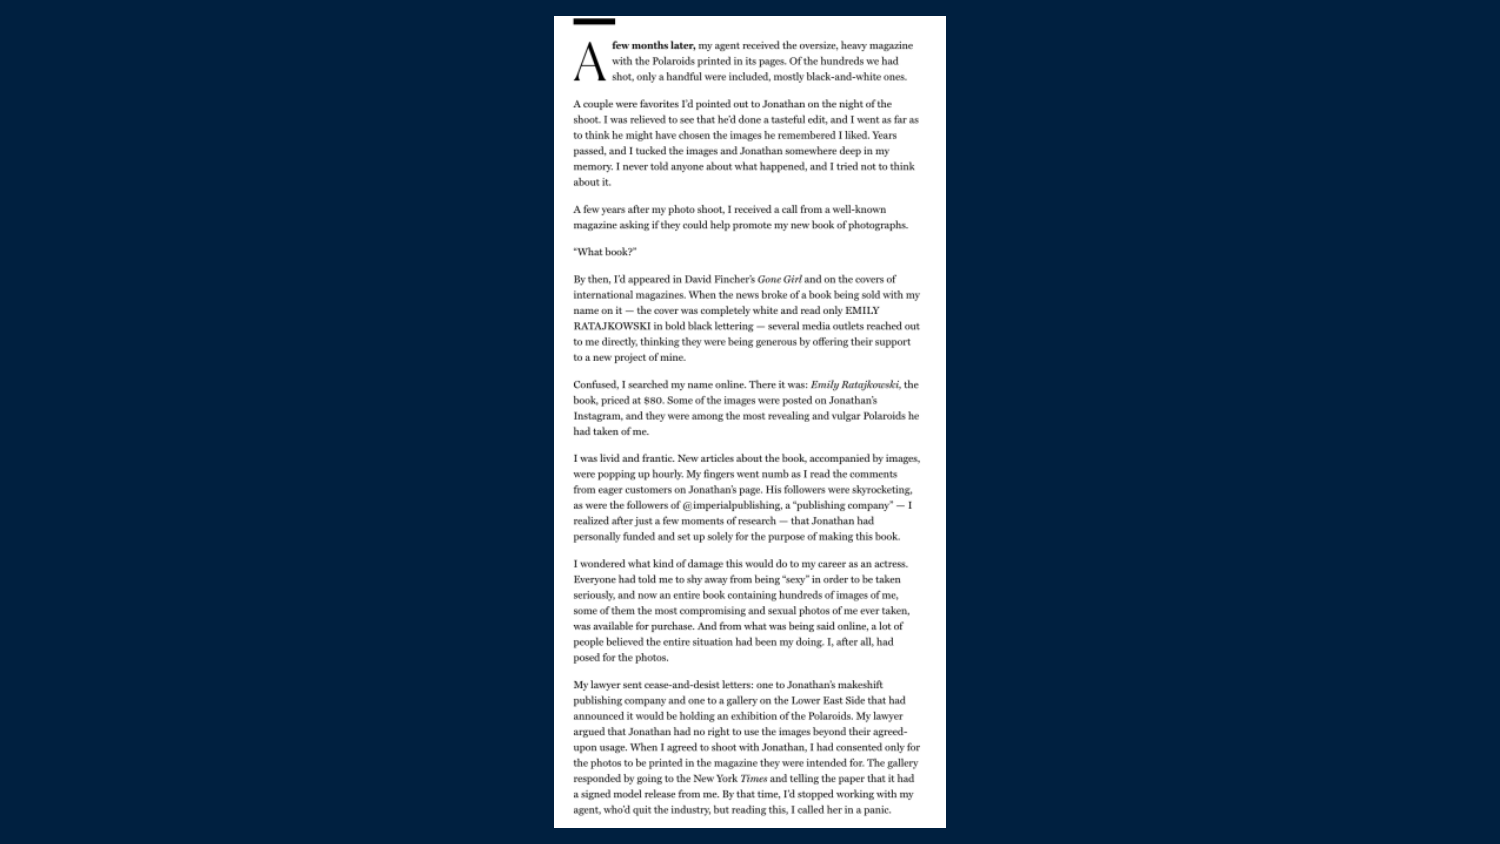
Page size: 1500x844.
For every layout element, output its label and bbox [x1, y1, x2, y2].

picture [554, 15, 946, 828]
